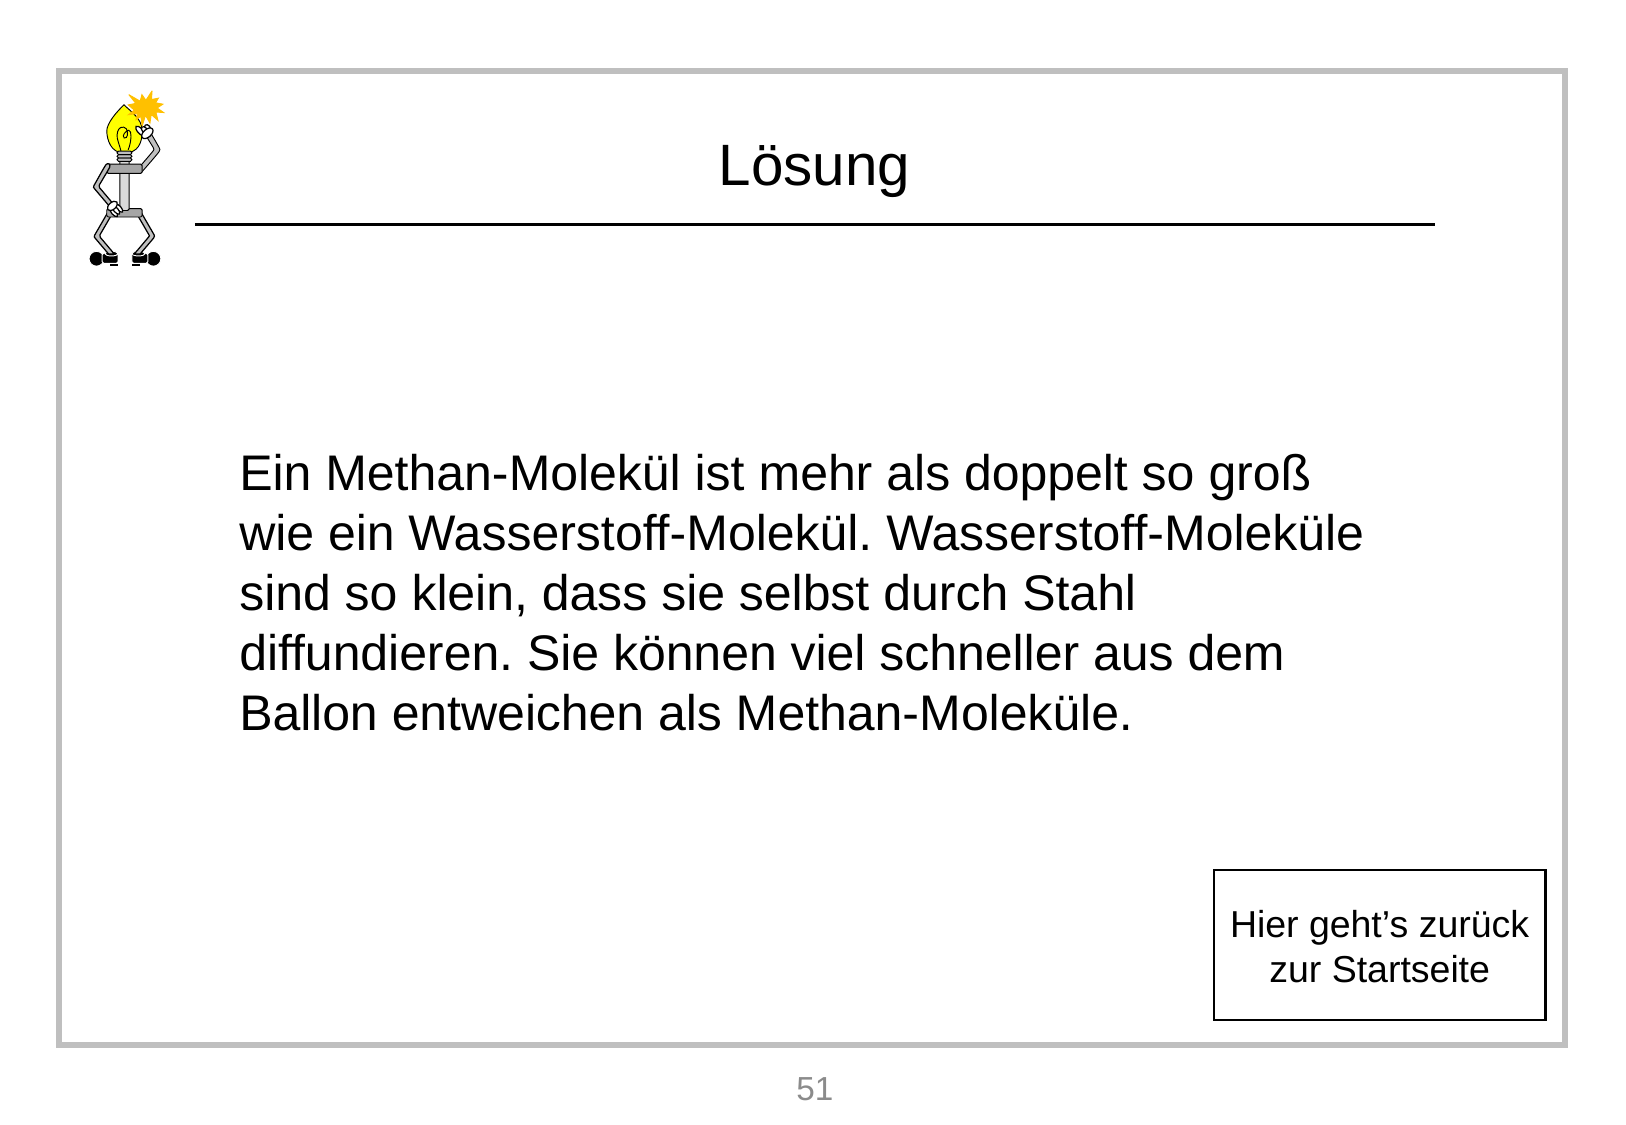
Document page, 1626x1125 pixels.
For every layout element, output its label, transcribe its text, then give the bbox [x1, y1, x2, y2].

slide_number 51 [631, 1057, 998, 1117]
text_box Hier geht’s zurück zur Startseite [1213, 869, 1547, 1021]
list Ein Methan-Molekül ist mehr als doppelt so groß wie ein Wasserstoff-Molekül. Wasserstoff-Moleküle sind so klein, dass sie selbst durch Stahl diffundieren. Sie können viel schneller aus dem Ballon entweichen als Methan-Moleküle. [224, 236, 1406, 945]
